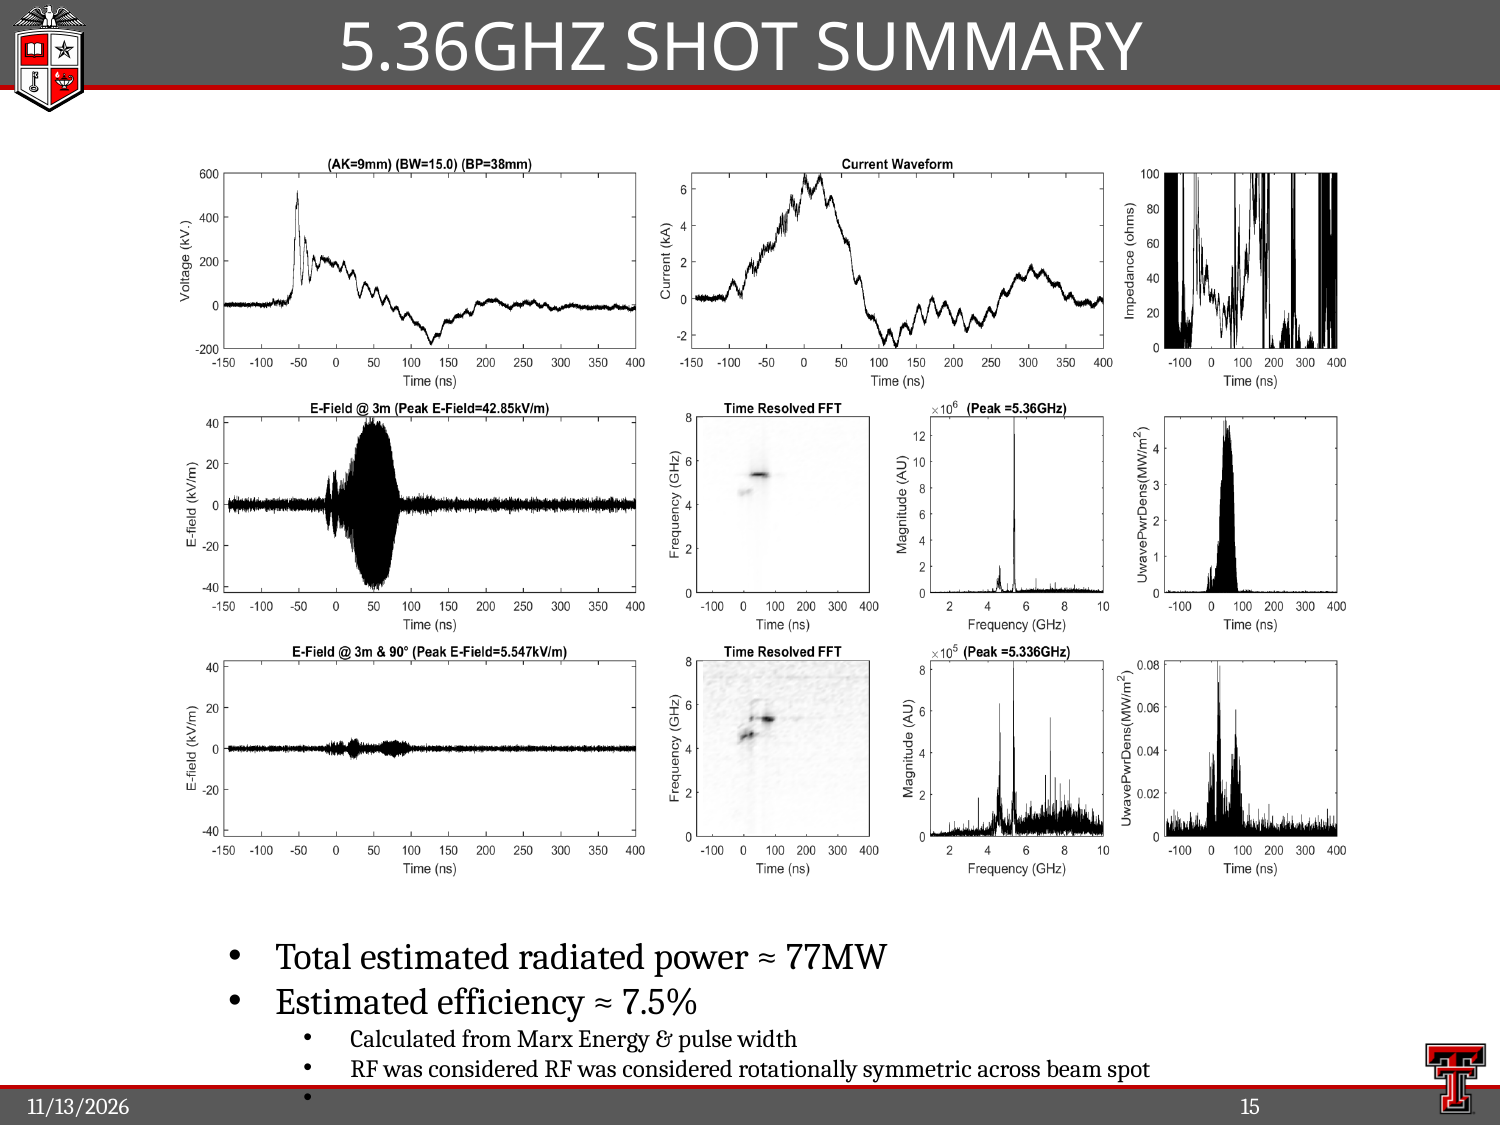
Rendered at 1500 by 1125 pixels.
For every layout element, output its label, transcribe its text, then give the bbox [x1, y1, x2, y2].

text_box Total estimated radiated power ≈ 77MW Estimated efficiency ≈ 7.5% Calculated from Marx Energy & pulse width RF was considered RF was considered rotationally symmetric across beam spot [213, 933, 1167, 1120]
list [37, 112, 1474, 926]
slide_number 15 [1187, 1087, 1275, 1123]
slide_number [12, 1087, 188, 1123]
title 5.36GHz Shot Summary [0, 0, 1500, 88]
picture [1419, 1037, 1491, 1120]
picture [12, 88, 87, 113]
